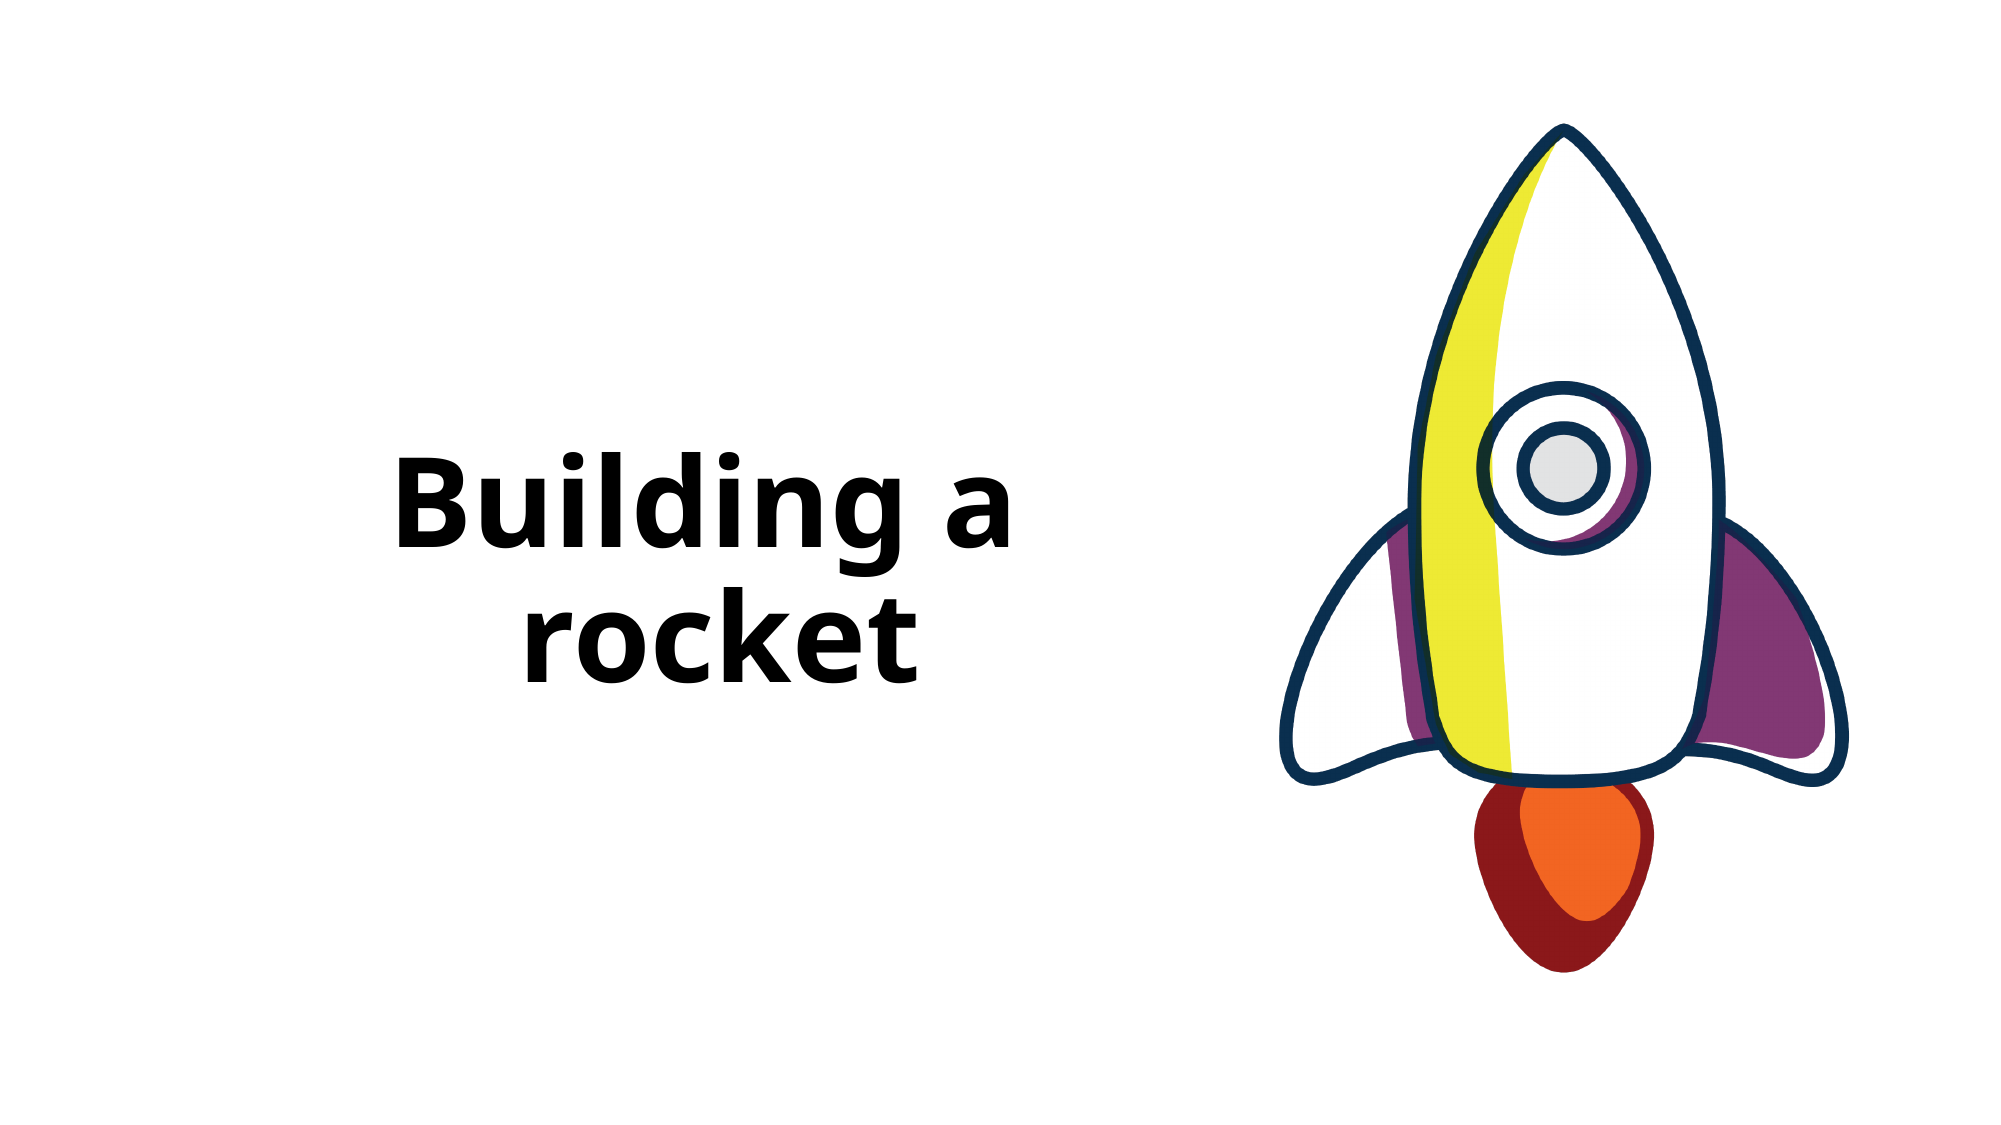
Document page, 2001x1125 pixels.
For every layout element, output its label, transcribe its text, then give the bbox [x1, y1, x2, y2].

picture [999, 0, 2000, 1084]
title Building a rocket [0, 324, 999, 717]
